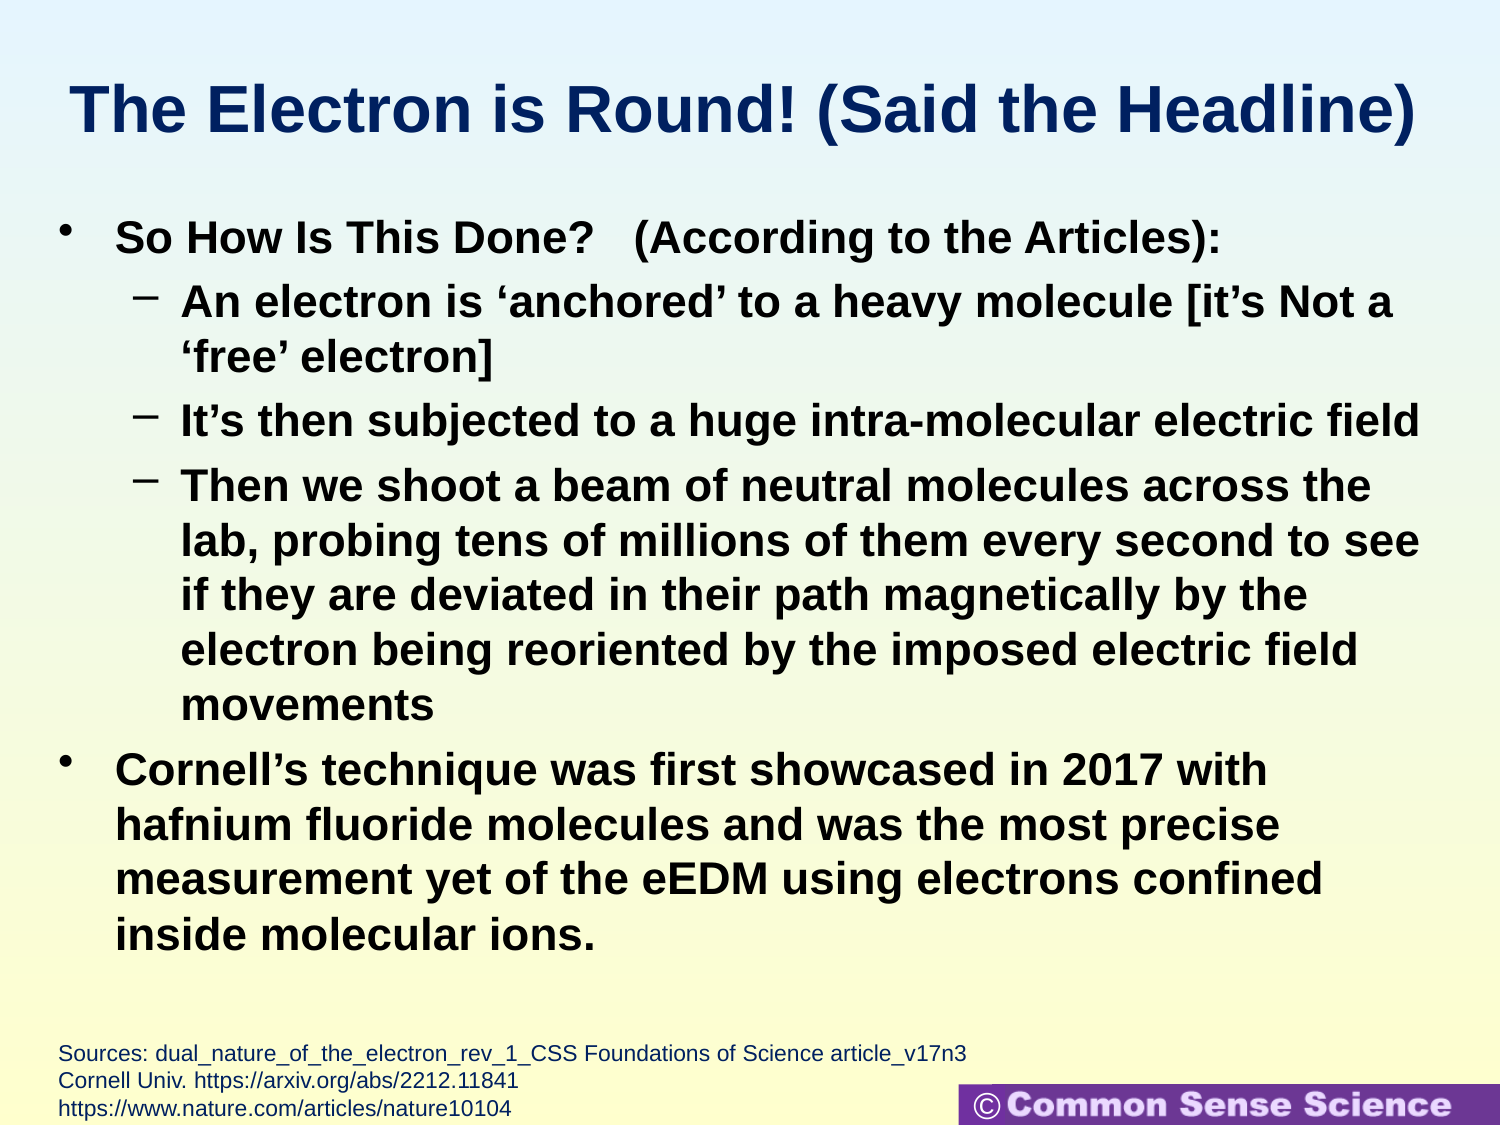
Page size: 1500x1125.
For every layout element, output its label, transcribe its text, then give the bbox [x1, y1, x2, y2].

list So How Is This Done? (According to the Articles): An electron is ‘anchored’ to a heavy molecule [it’s Not a ‘free’ electron] It’s then subjected to a huge intra-molecular electric field Then we shoot a beam of neutral molecules across the lab, probing tens of millions of them every second to see if they are deviated in their path magnetically by the electron being reoriented by the imposed electric field movements Cornell’s technique was first showcased in 2017 with hafnium fluoride molecules and was the most precise measurement yet of the eEDM using electrons confined inside molecular ions. [43, 200, 1444, 997]
text_box Sources: dual_nature_of_the_electron_rev_1_CSS Foundations of Science article_v17n3 Cornell Univ. https://arxiv.org/abs/2212.11841 https://www.nature.com/articles/nature10104 [43, 1030, 1319, 1125]
title The Electron is Round! (Said the Headline) [43, 45, 1444, 167]
picture [1319, 1084, 1500, 1125]
